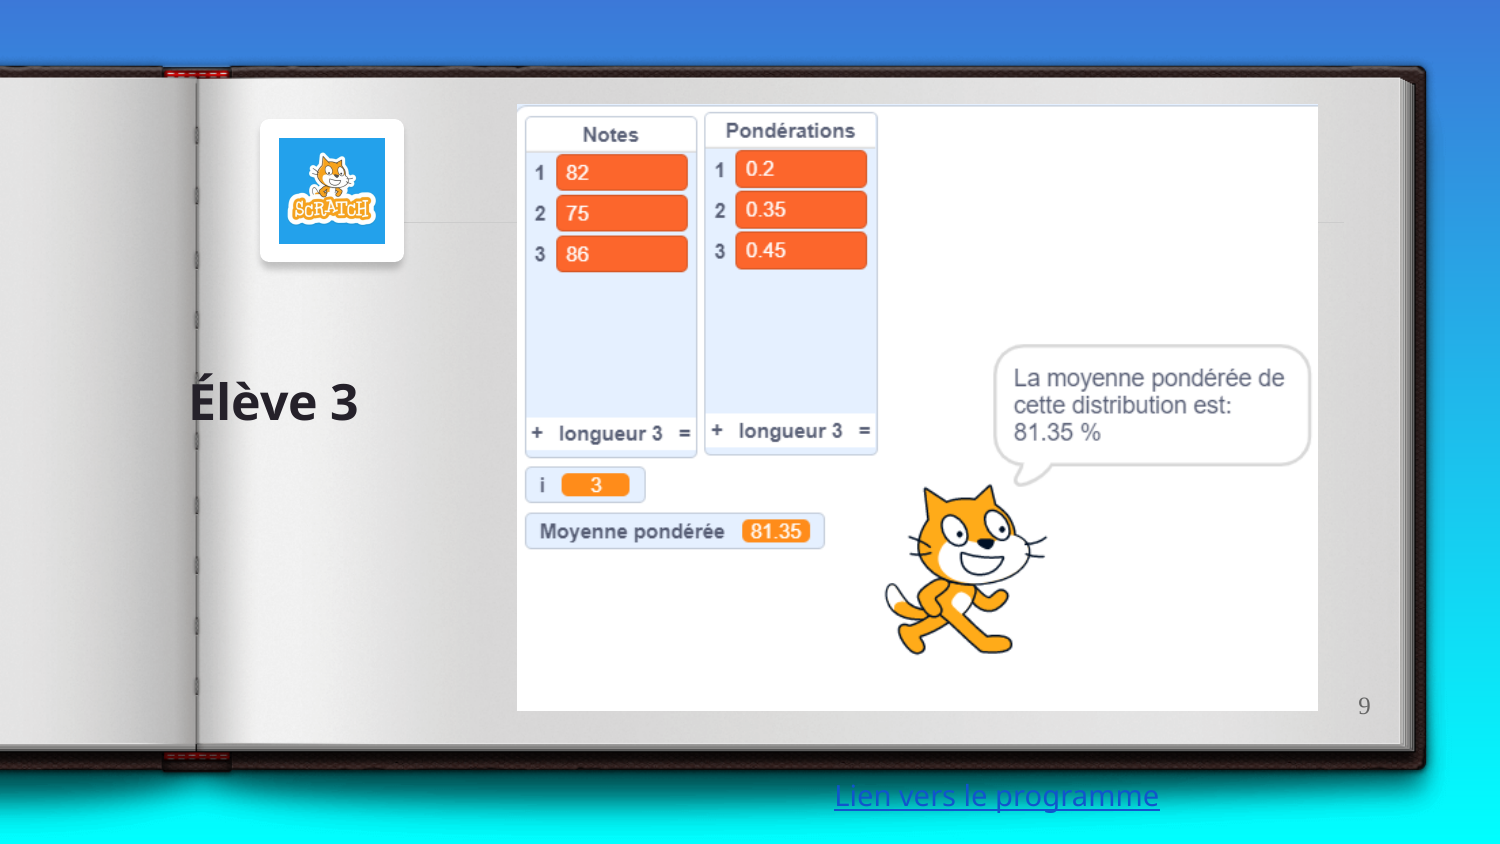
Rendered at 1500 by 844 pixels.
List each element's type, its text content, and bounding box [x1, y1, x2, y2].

text_box Lien vers le programme [765, 762, 1229, 816]
title Élève 3 [114, 127, 447, 674]
slide_number 9 [1295, 672, 1386, 737]
picture [0, 0, 1500, 844]
